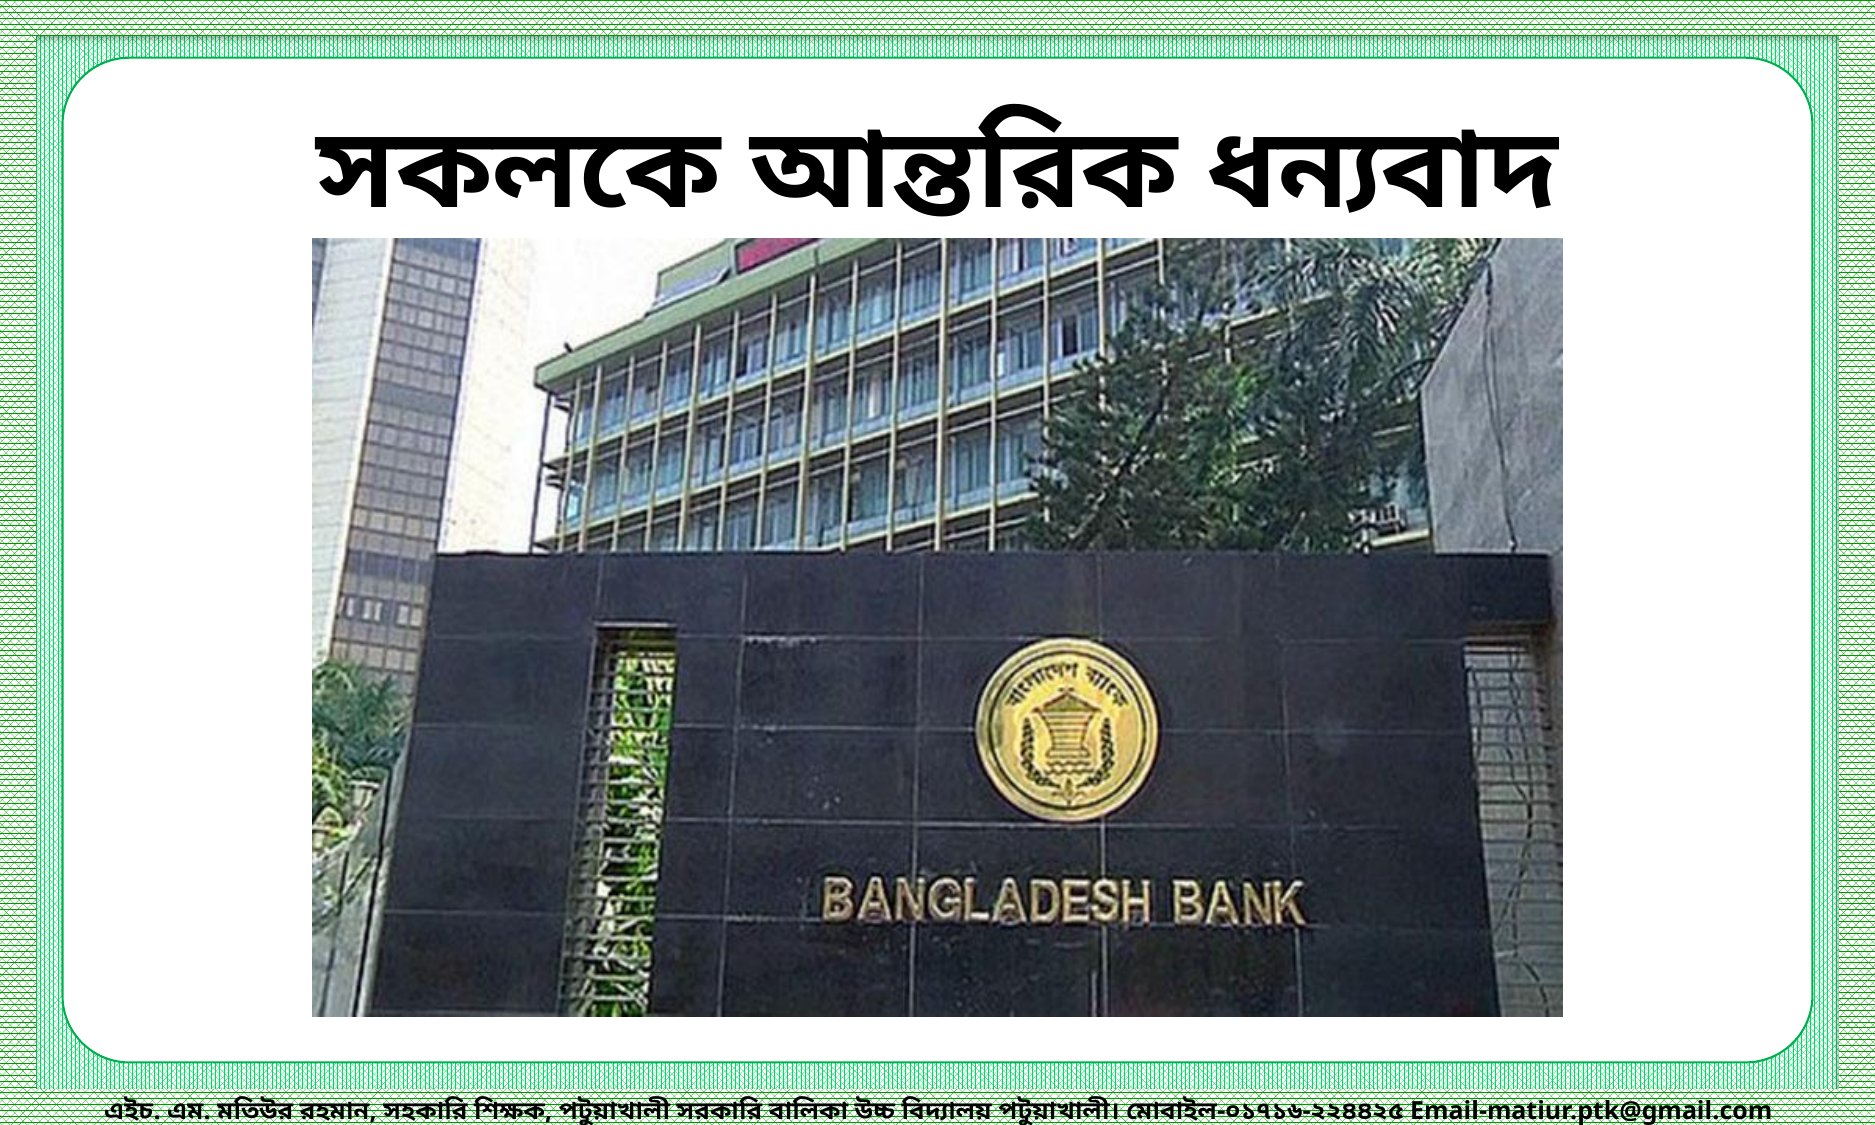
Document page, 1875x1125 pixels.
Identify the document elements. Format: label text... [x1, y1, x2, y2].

picture [312, 238, 1563, 1017]
text_box সকলকে আন্তরিক ধন্যবাদ [301, 87, 1574, 238]
